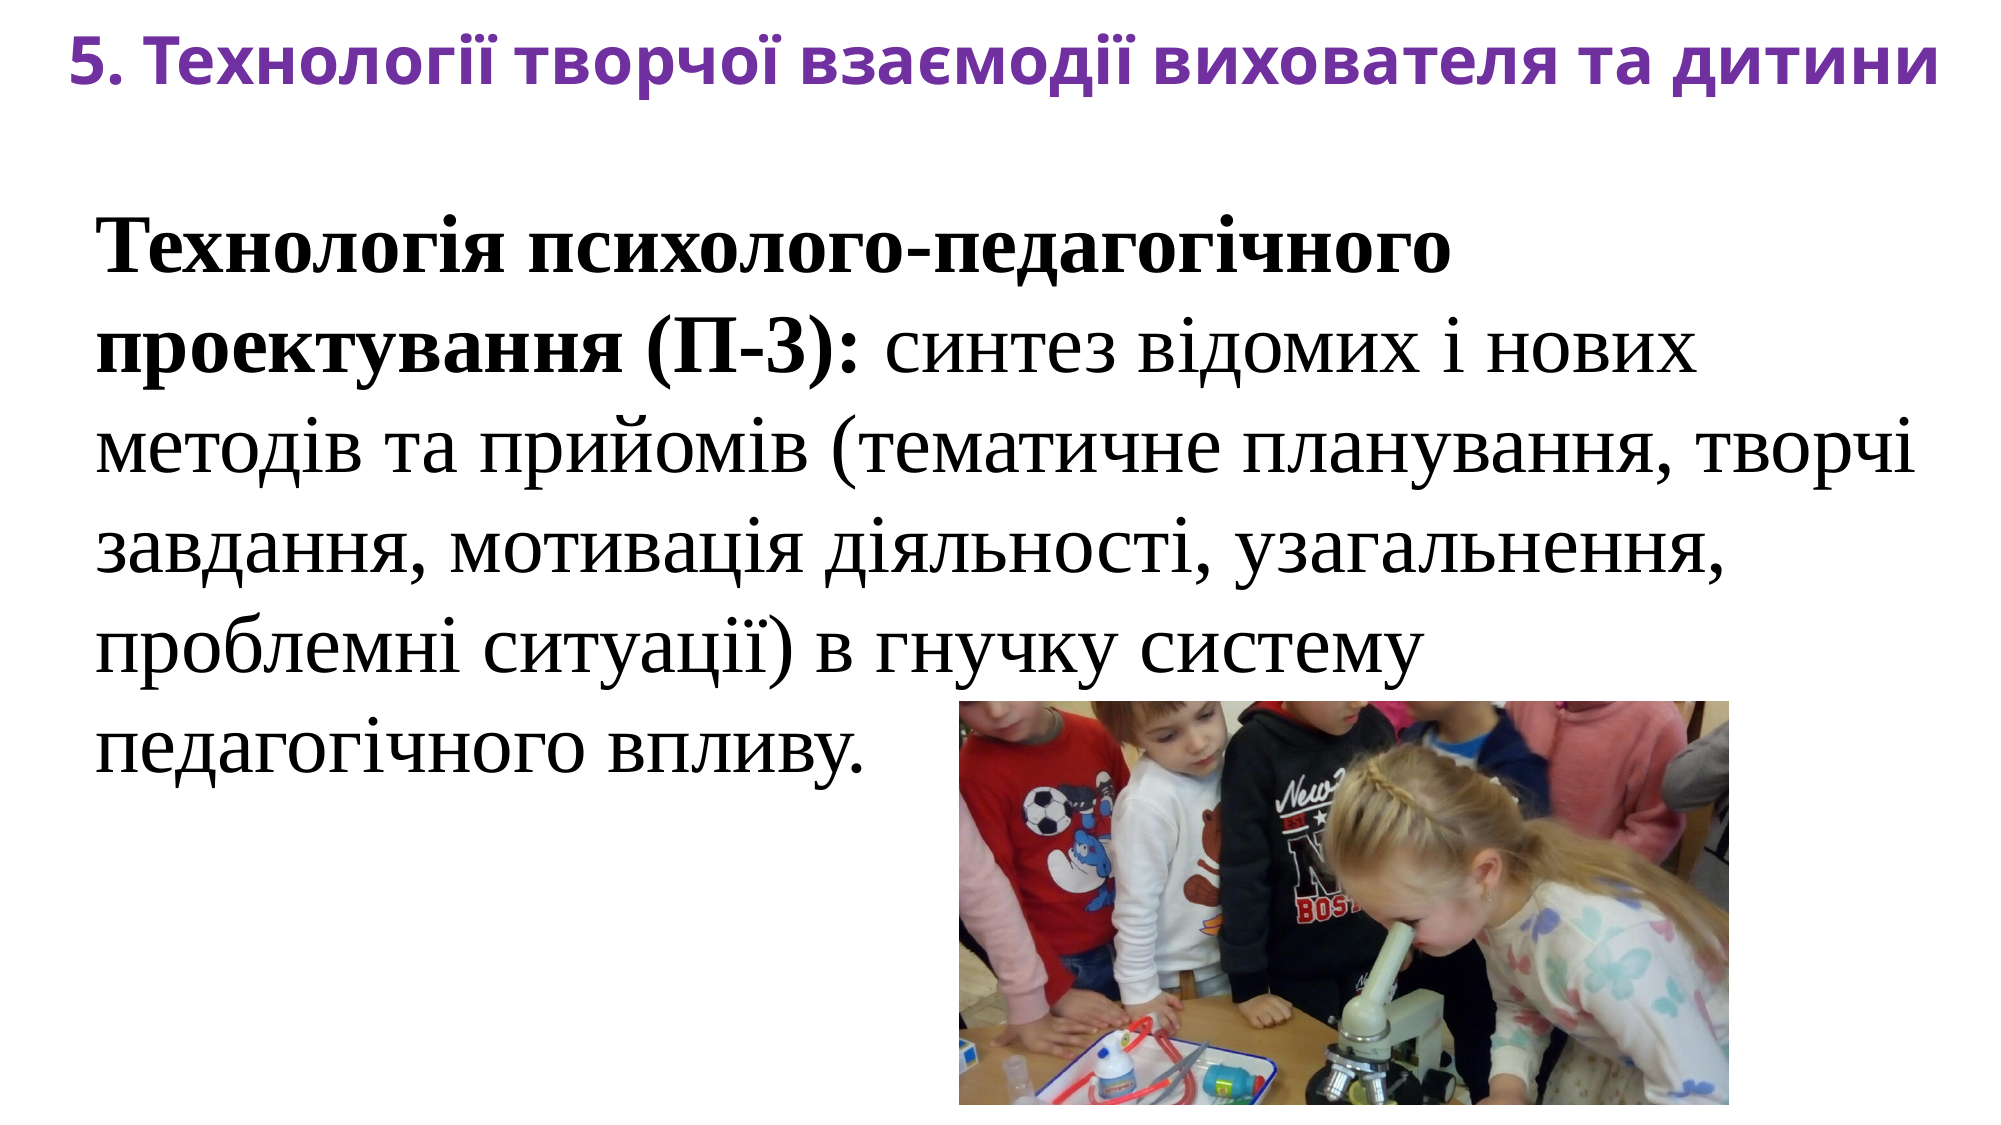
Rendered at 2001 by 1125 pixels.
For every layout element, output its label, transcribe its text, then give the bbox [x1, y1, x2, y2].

text_box 5. Технології творчої взаємодії вихователя та дитини [53, 11, 1957, 106]
text_box Технологія психолого-педагогічного проектування (П-3): синтез відомих і нових методів та прийомів (тематичне планування, творчі завдання, мотивація діяльності, узагальнення, проблемні ситуації) в гнучку систему педагогічного впливу. [80, 181, 1951, 797]
picture [959, 701, 1729, 1106]
